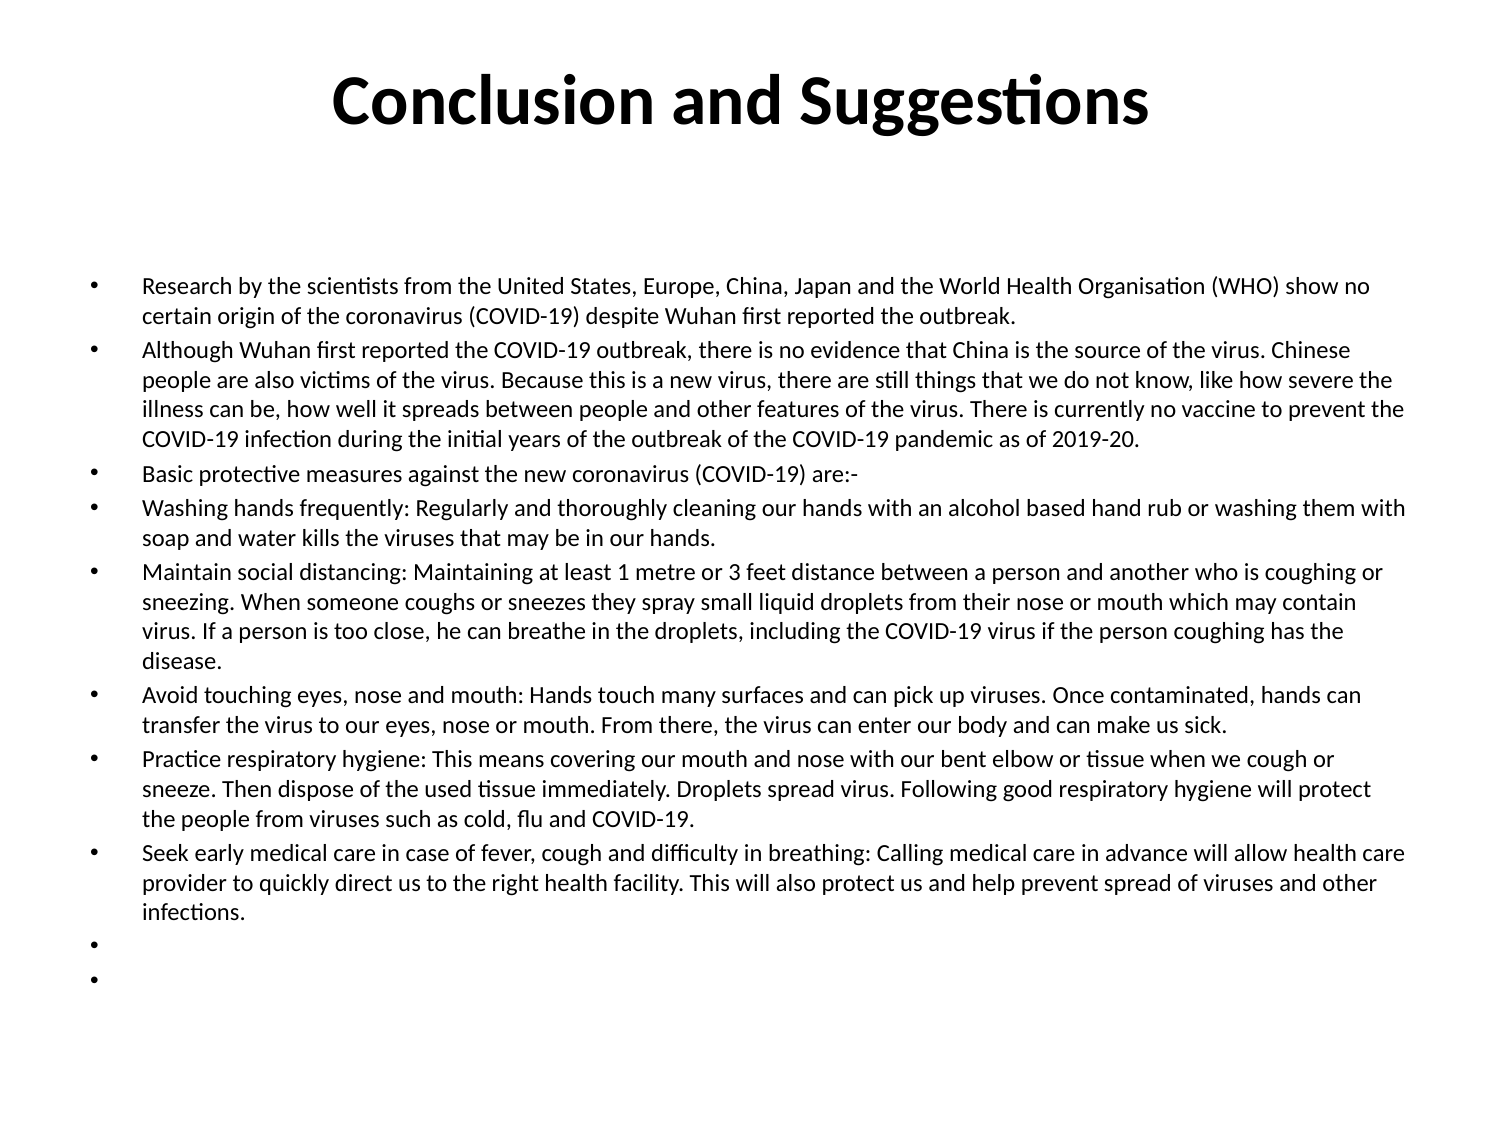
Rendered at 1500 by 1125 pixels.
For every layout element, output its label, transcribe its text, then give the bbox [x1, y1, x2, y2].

title Conclusion and Suggestions [75, 45, 1425, 233]
list Research by the scientists from the United States, Europe, China, Japan and the World Health Organisation (WHO) show no certain origin of the coronavirus (COVID-19) despite Wuhan first reported the outbreak. Although Wuhan first reported the COVID-19 outbreak, there is no evidence that China is the source of the virus. Chinese people are also victims of the virus. Because this is a new virus, there are still things that we do not know, like how severe the illness can be, how well it spreads between people and other features of the virus. There is currently no vaccine to prevent the COVID-19 infection during the initial years of the outbreak of the COVID-19 pandemic as of 2019-20. Basic protective measures against the new coronavirus (COVID-19) are:- Washing hands frequently: Regularly and thoroughly cleaning our hands with an alcohol based hand rub or washing them with soap and water kills the viruses that may be in our hands. Maintain social distancing: Maintaining at least 1 metre or 3 feet distance between a person and another who is coughing or sneezing. When someone coughs or sneezes they spray small liquid droplets from their nose or mouth which may contain virus. If a person is too close, he can breathe in the droplets, including the COVID-19 virus if the person coughing has the disease. Avoid touching eyes, nose and mouth: Hands touch many surfaces and can pick up viruses. Once contaminated, hands can transfer the virus to our eyes, nose or mouth. From there, the virus can enter our body and can make us sick. Practice respiratory hygiene: This means covering our mouth and nose with our bent elbow or tissue when we cough or sneeze. Then dispose of the used tissue immediately. Droplets spread virus. Following good respiratory hygiene will protect the people from viruses such as cold, flu and COVID-19. Seek early medical care in case of fever, cough and difficulty in breathing: Calling medical care in advance will allow health care provider to quickly direct us to the right health facility. This will also protect us and help prevent spread of viruses and other infections. [75, 262, 1425, 1005]
